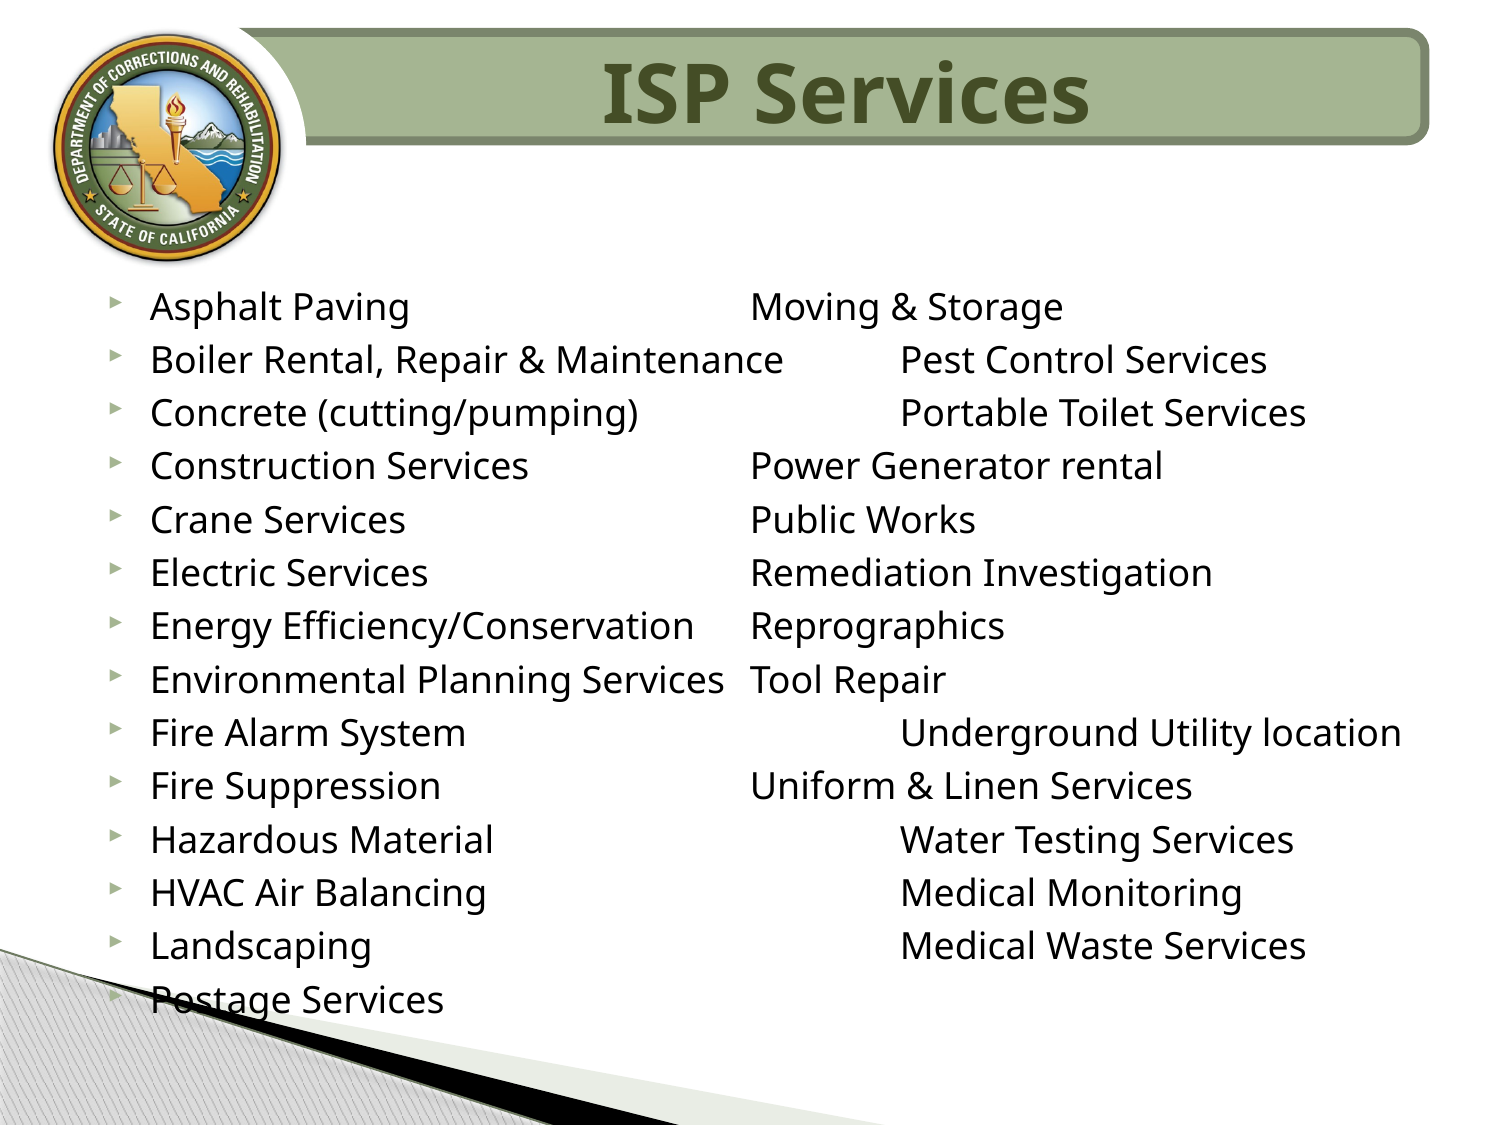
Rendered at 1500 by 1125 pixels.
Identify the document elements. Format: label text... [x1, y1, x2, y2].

list Asphalt Paving Moving & Storage Boiler Rental, Repair & Maintenance Pest Control Services Concrete (cutting/pumping) Portable Toilet Services Construction Services Power Generator rental Crane Services Public Works Electric Services Remediation Investigation Energy Efficiency/Conservation Reprographics Environmental Planning Services Tool Repair Fire Alarm System Underground Utility location Fire Suppression Uniform & Linen Services Hazardous Material Water Testing Services HVAC Air Balancing Medical Monitoring Landscaping Medical Waste Services Postage Services [75, 292, 1425, 1050]
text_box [31, 12, 1426, 283]
